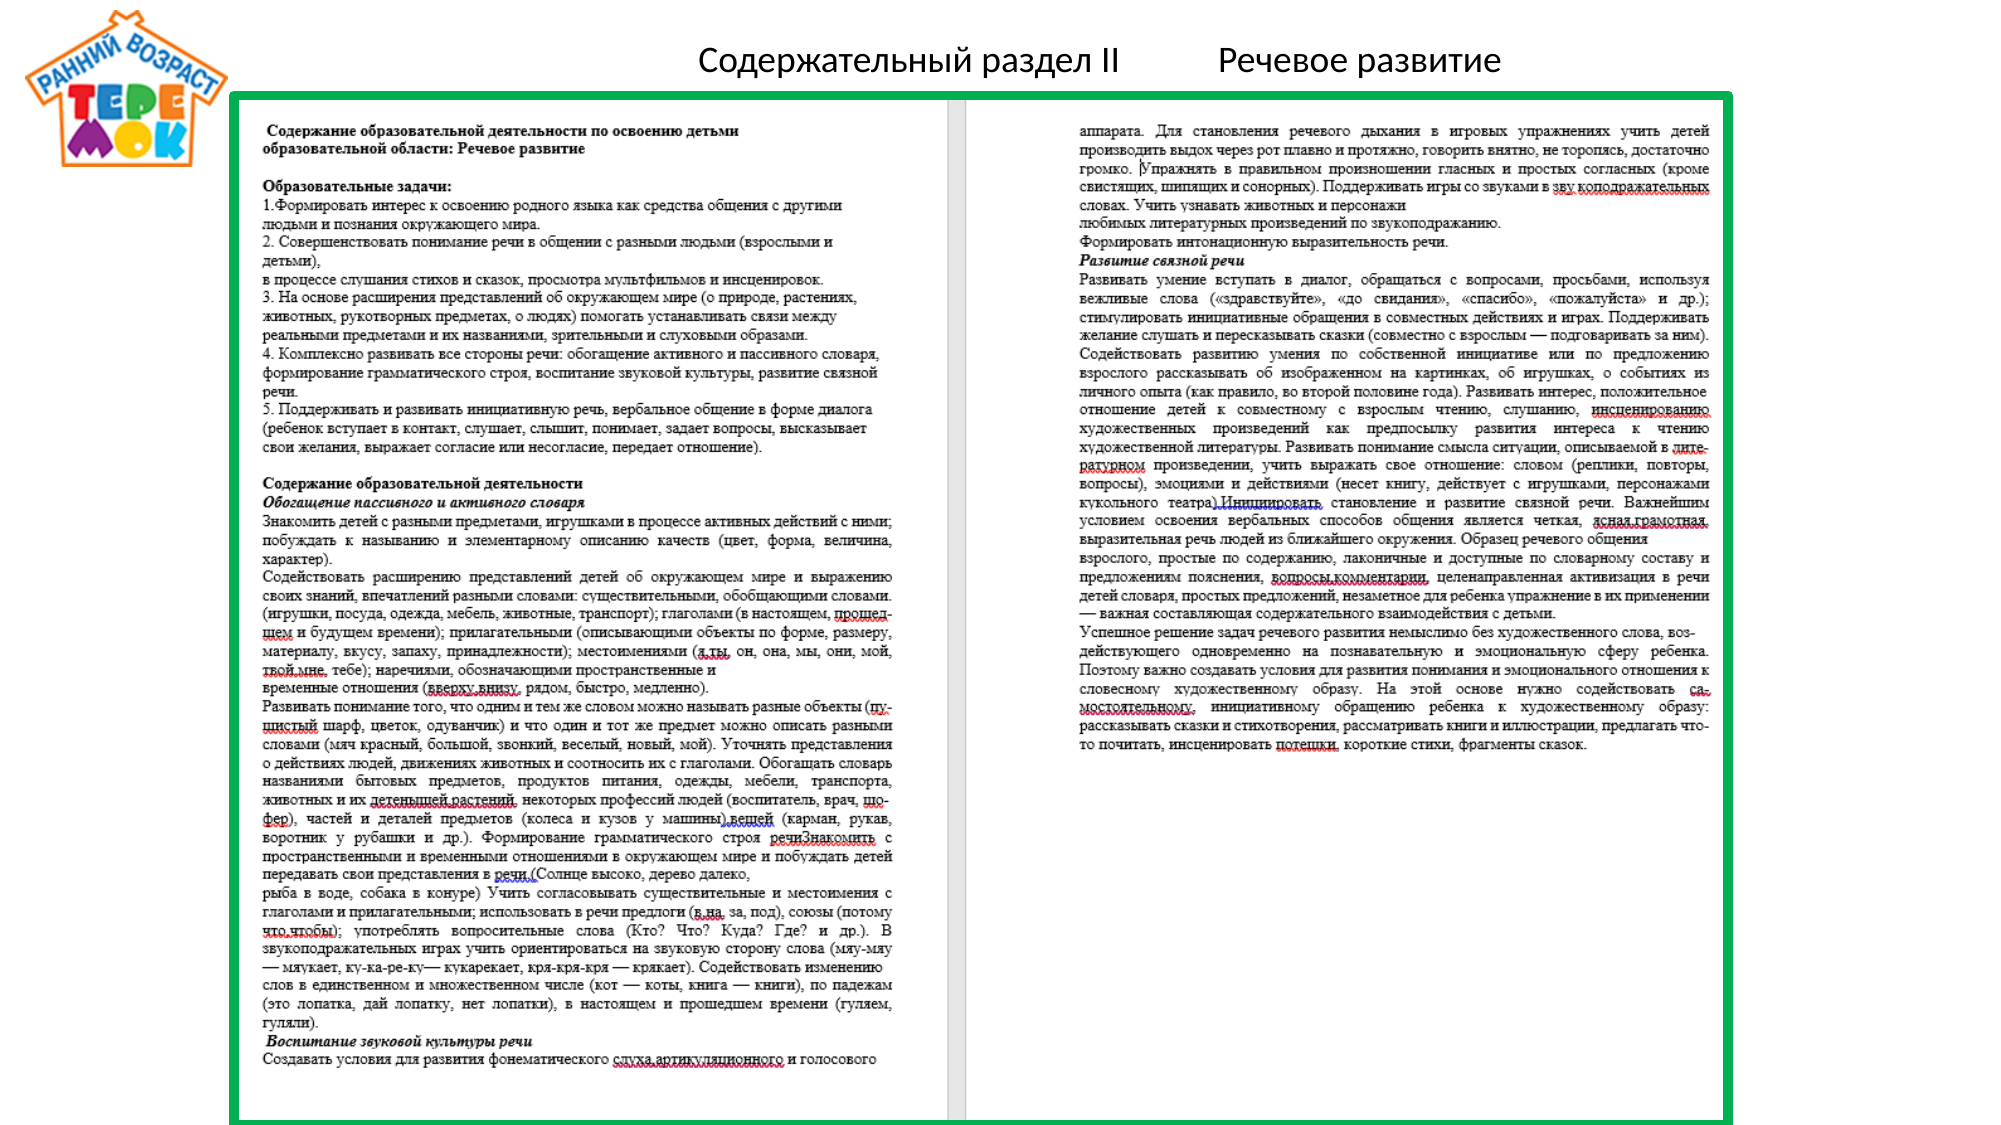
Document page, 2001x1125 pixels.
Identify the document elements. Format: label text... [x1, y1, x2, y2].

title [293, 39, 1794, 261]
text_box Речевое развитие [1203, 27, 1536, 88]
picture [238, 99, 1724, 1121]
picture [25, 10, 228, 167]
text_box Содержательный раздел II [683, 27, 1136, 88]
